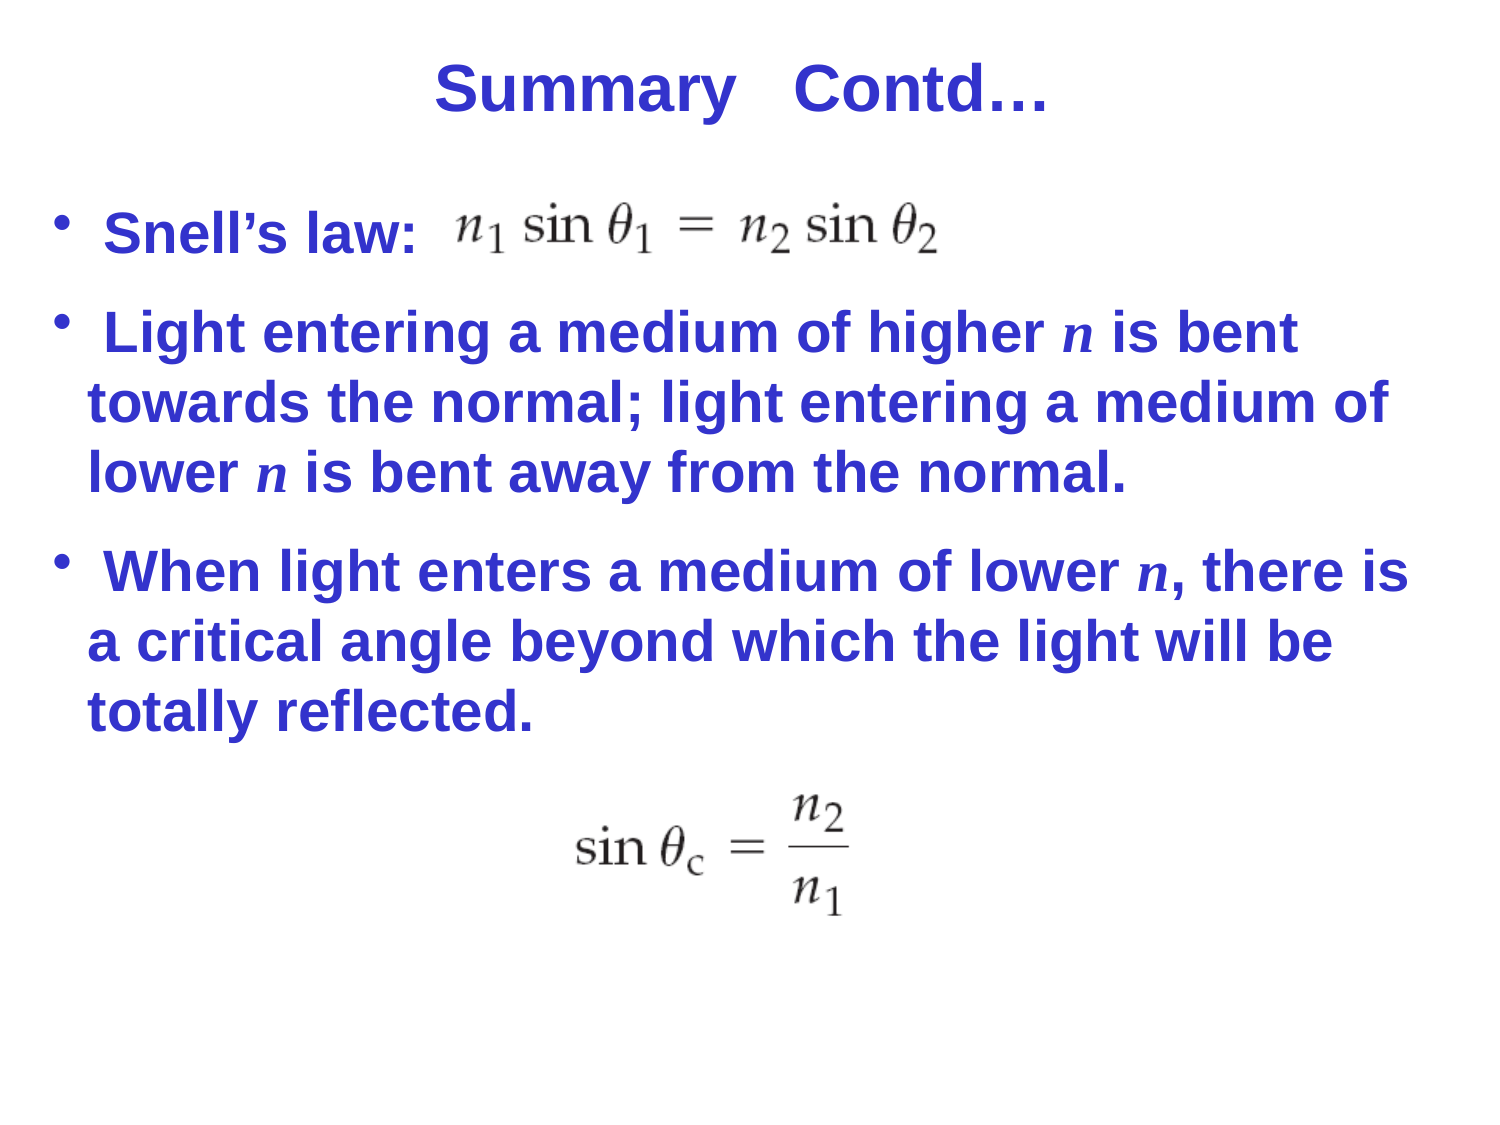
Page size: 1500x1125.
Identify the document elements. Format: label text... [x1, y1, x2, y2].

text_box Snell’s law: Light entering a medium of higher n is bent towards the normal; light entering a medium of lower n is bent away from the normal. When light enters a medium of lower n, there is a critical angle beyond which the light will be totally reflected. [37, 187, 1438, 751]
picture [562, 787, 861, 930]
text_box Summary Contd… [37, 37, 1450, 133]
picture [449, 187, 951, 276]
